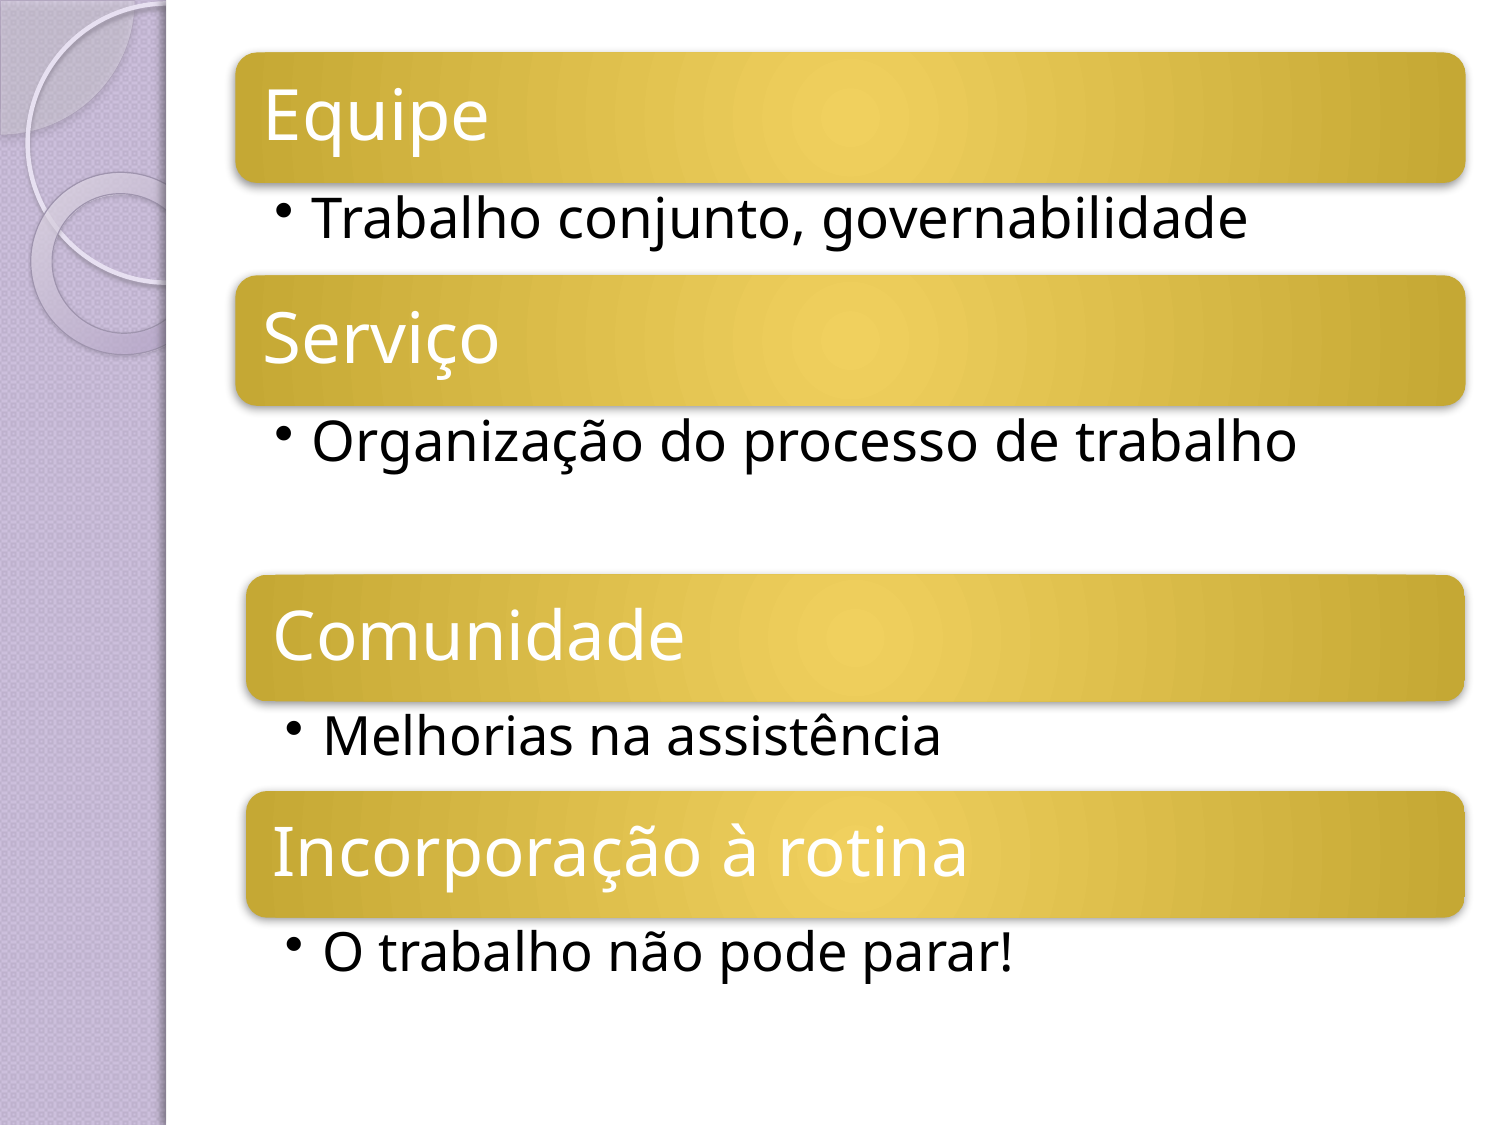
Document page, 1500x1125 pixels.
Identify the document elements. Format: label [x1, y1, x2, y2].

text_box [245, 573, 1466, 1008]
list [235, 46, 1466, 505]
